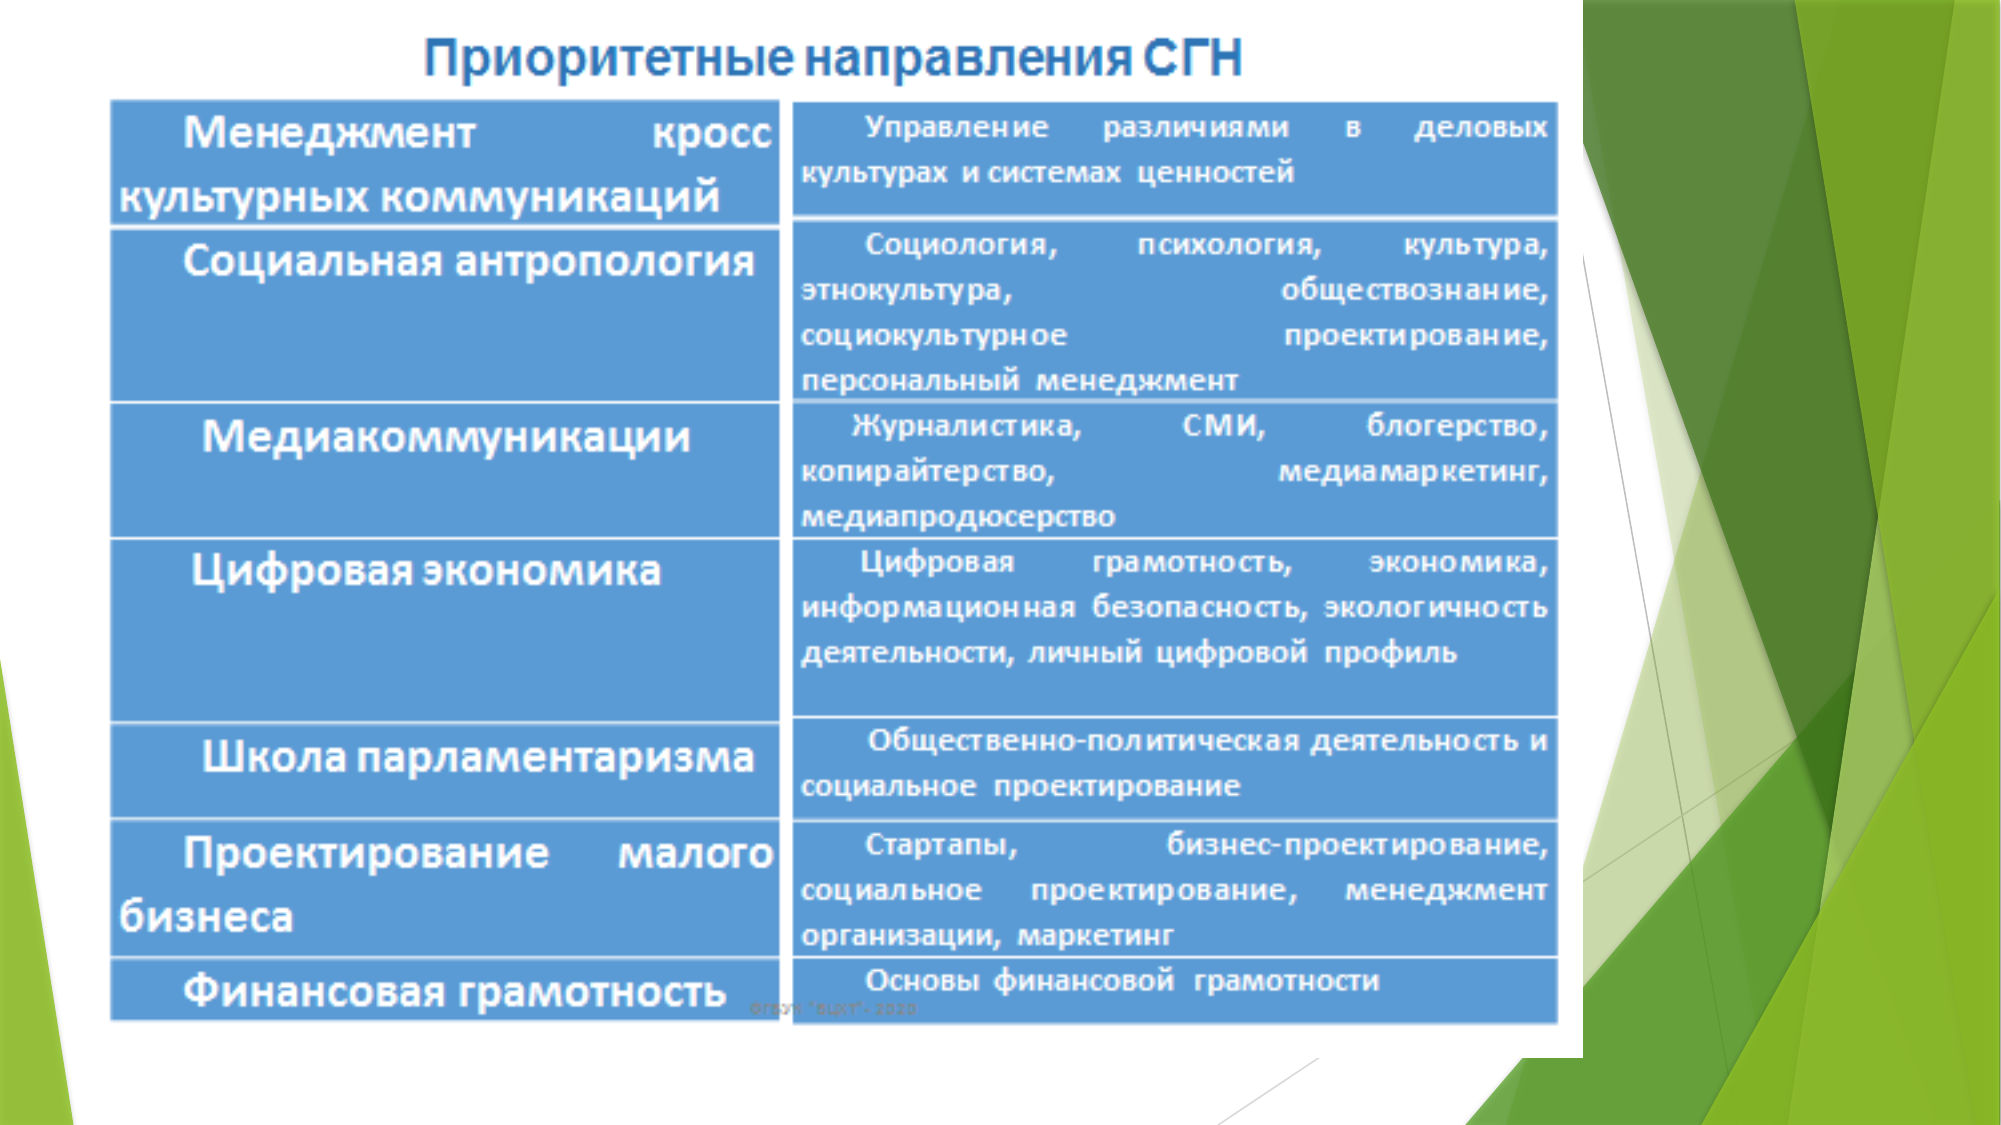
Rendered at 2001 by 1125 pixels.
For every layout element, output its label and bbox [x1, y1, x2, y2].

picture [87, 0, 1583, 1059]
